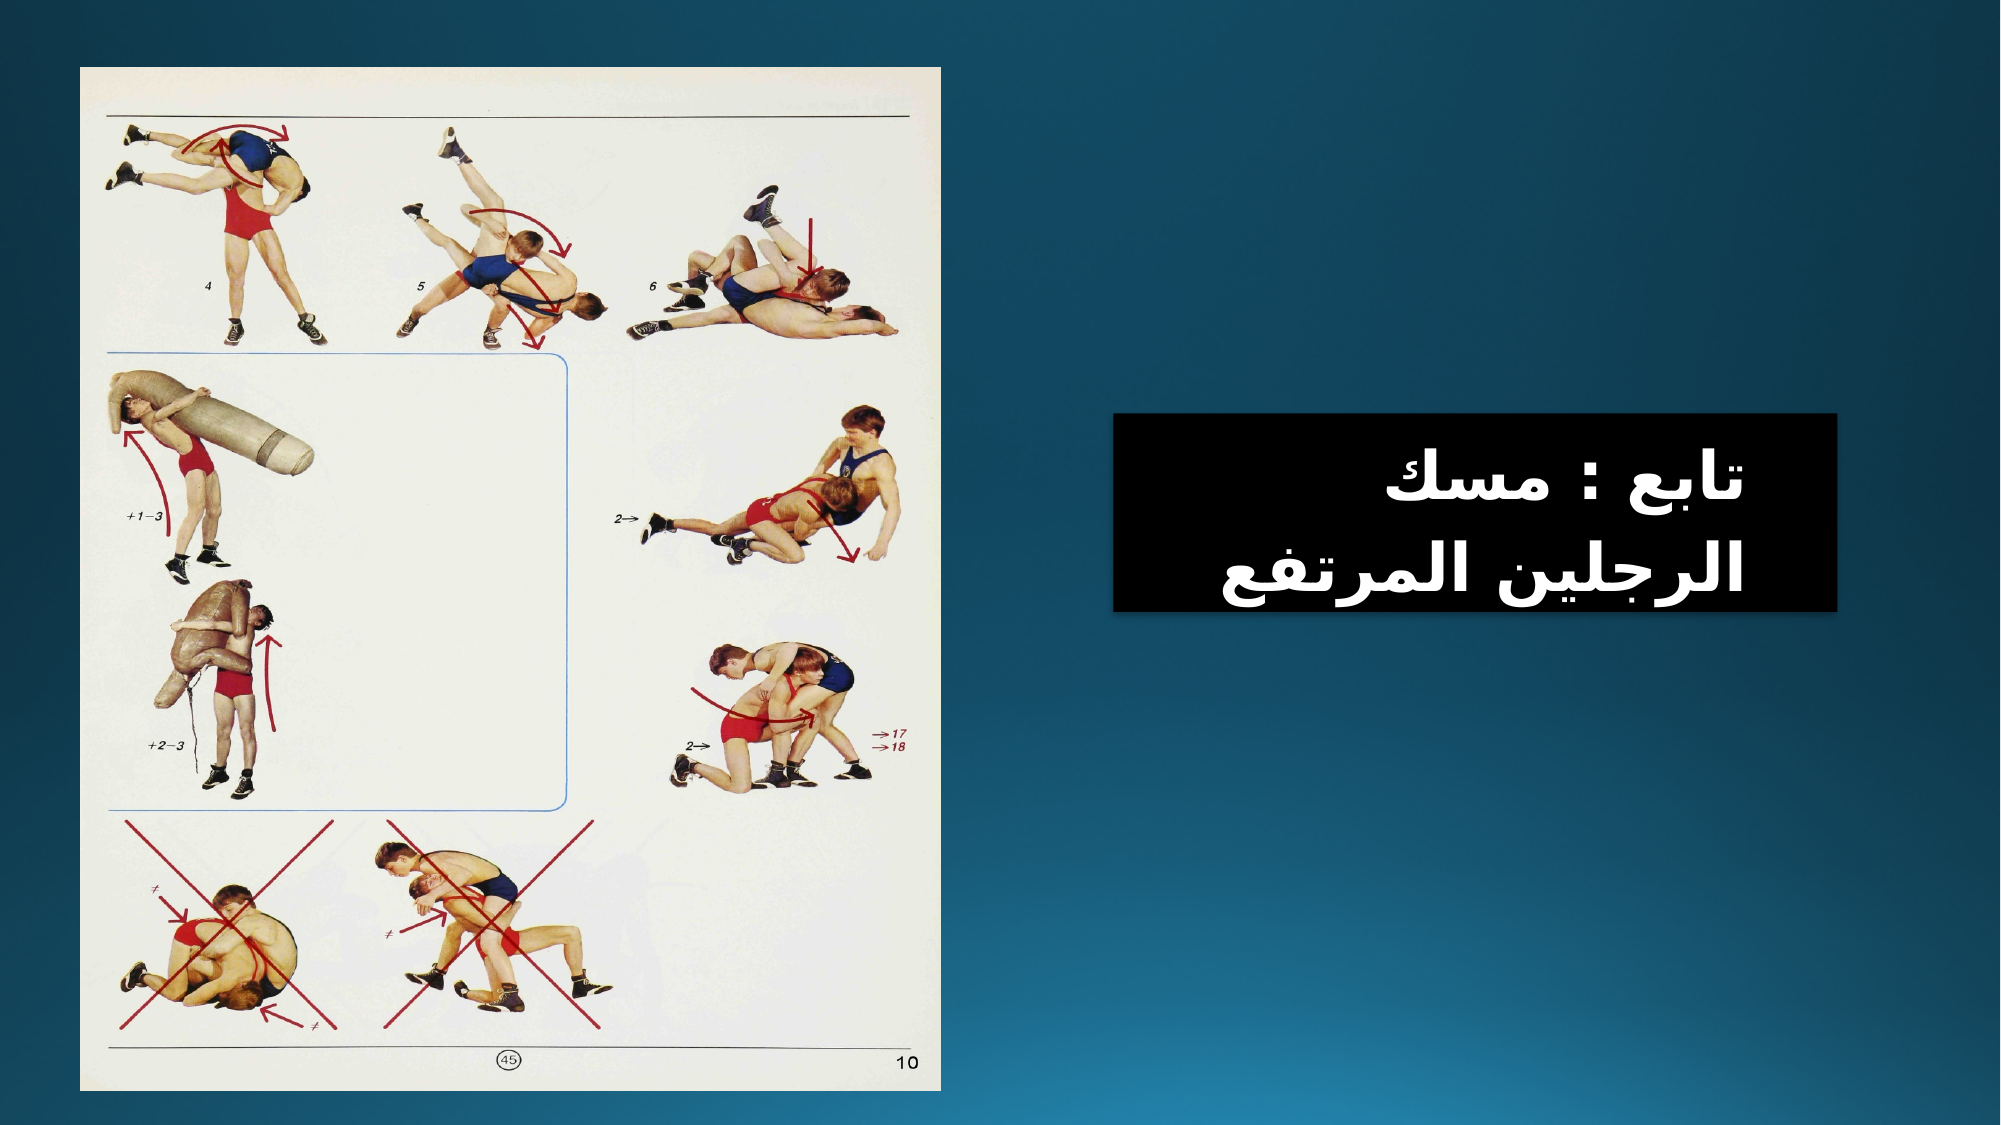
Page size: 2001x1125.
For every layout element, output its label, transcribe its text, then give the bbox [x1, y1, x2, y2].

picture [0, 0, 2001, 1125]
text_box تابع : مسك الرجلين المرتفع [1112, 412, 1839, 613]
